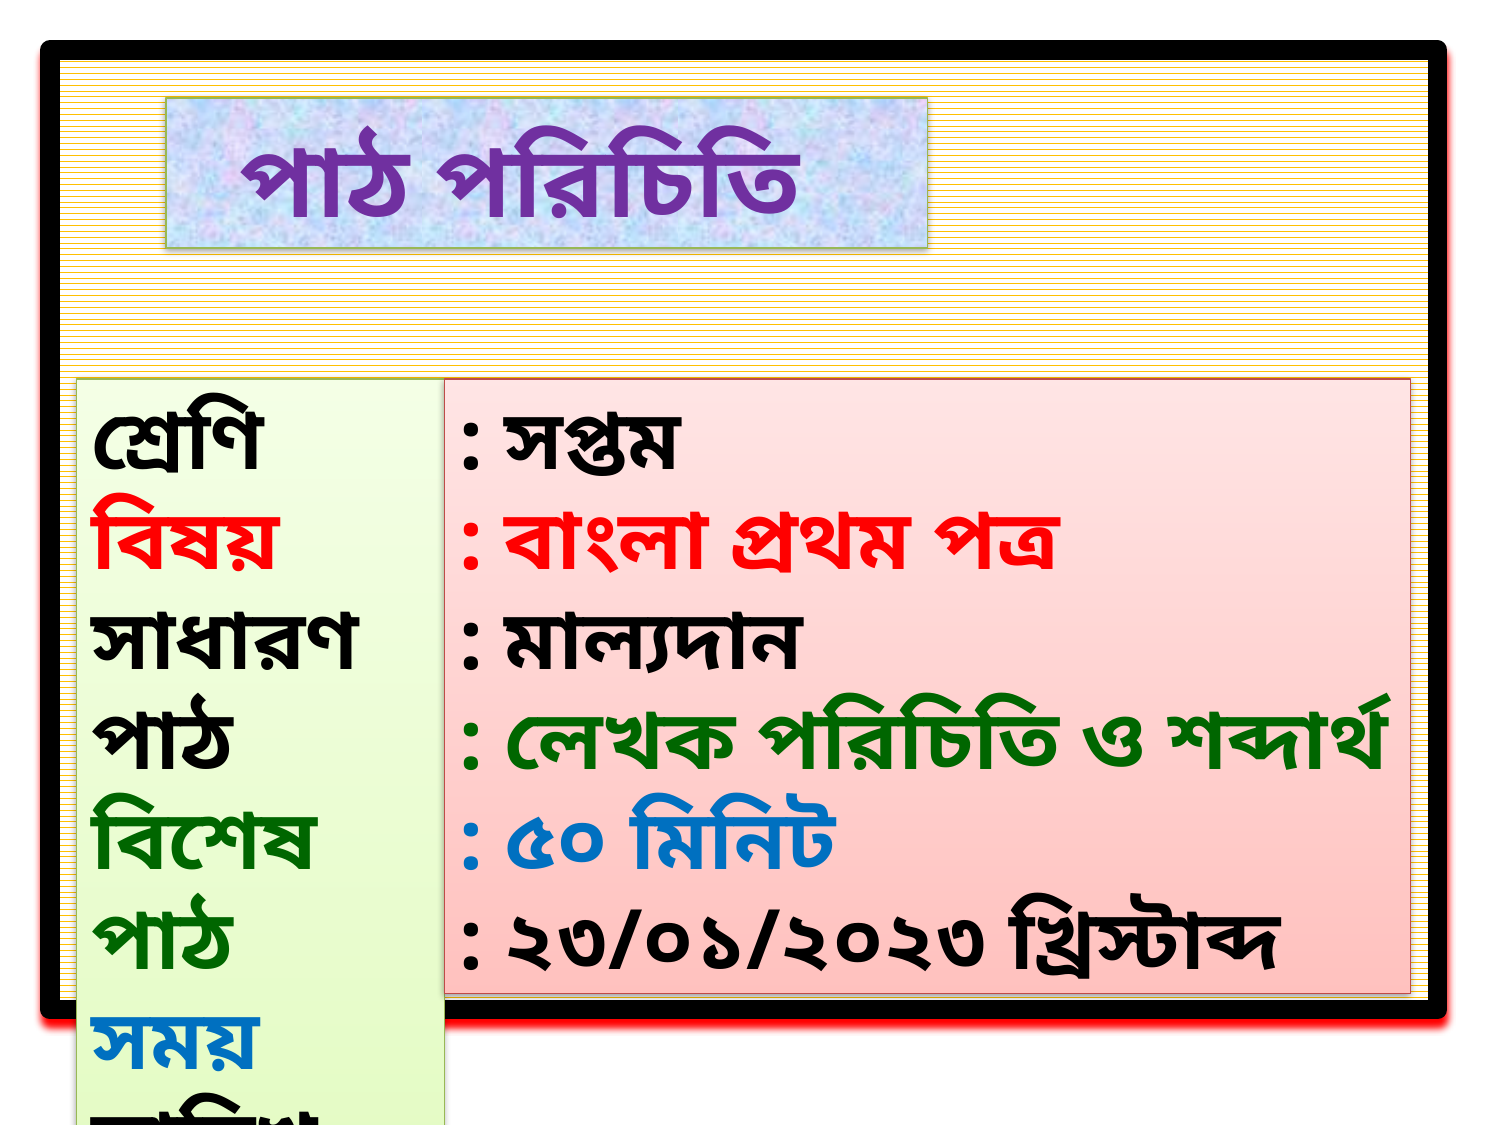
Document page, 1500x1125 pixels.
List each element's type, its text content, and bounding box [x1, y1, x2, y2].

text_box শ্রেণি বিষয় সাধারণ পাঠ বিশেষ পাঠ সময় তারিখ [76, 378, 445, 1125]
text_box [50, 49, 1438, 1010]
text_box : সপ্তম : বাংলা প্রথম পত্র : মাল্যদান : লেখক পরিচিতি ও শব্দার্থ : ৫০ মিনিট : ২৩/০১/২০২৩ খ্রিস্টাব্দ [444, 378, 1411, 994]
text_box পাঠ পরিচিতি [165, 97, 928, 249]
